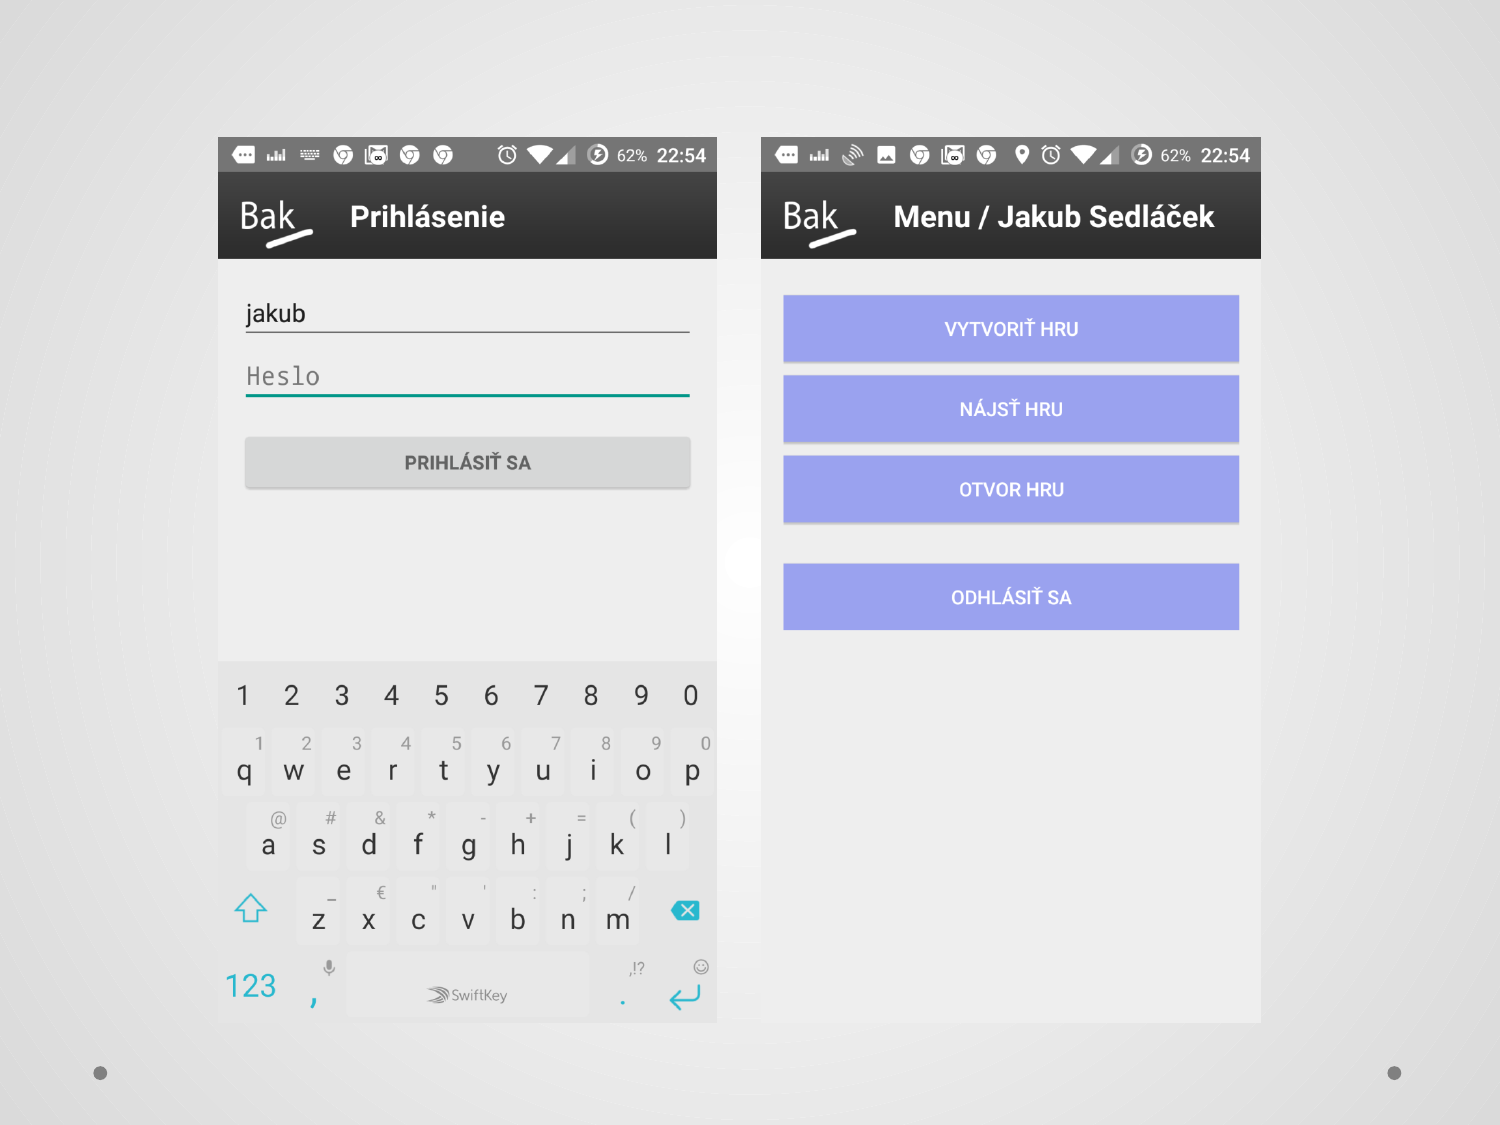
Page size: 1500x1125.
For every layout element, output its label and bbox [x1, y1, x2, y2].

picture [761, 136, 1261, 1024]
picture [218, 136, 717, 1024]
